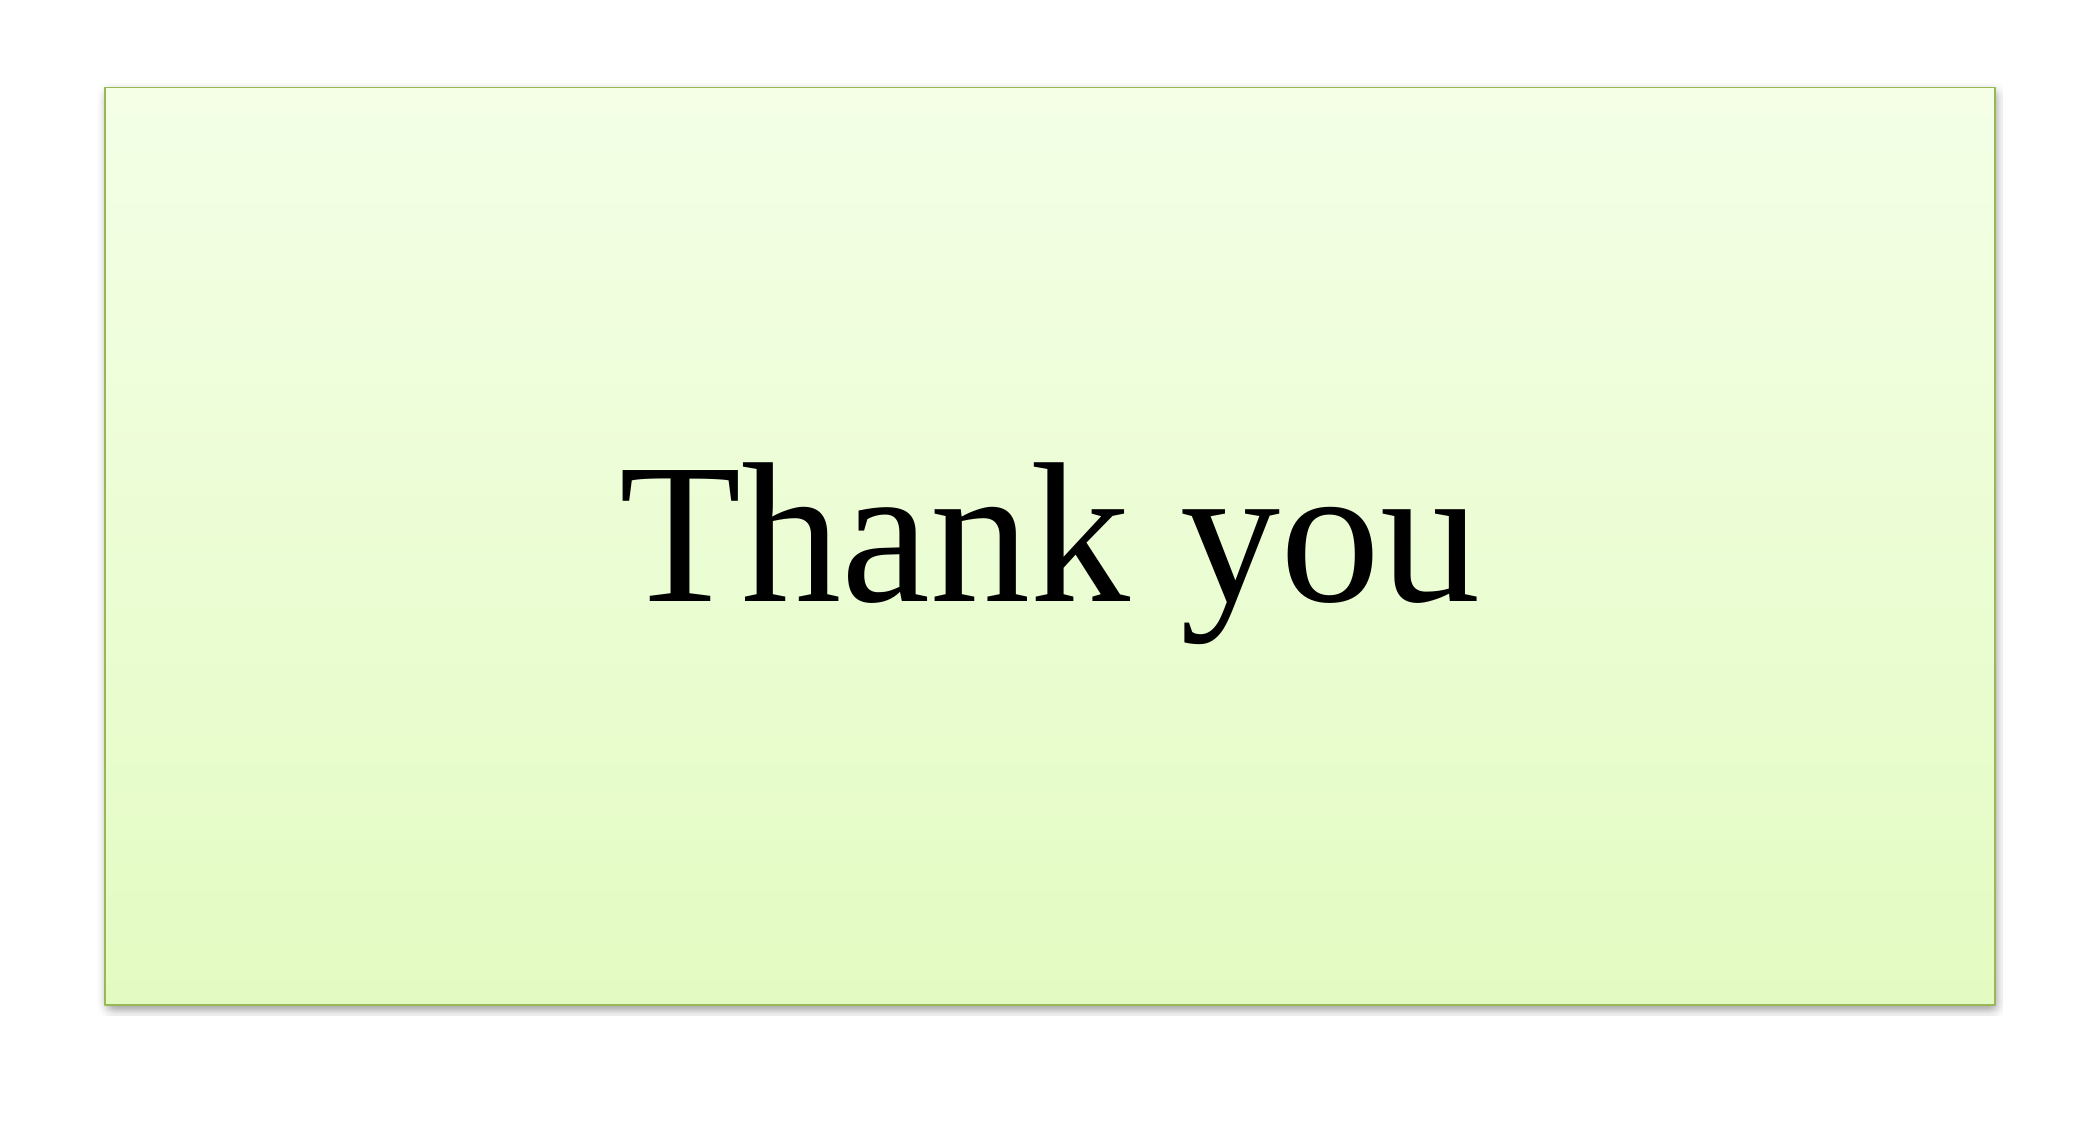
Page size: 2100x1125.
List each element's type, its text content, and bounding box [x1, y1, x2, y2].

list Thank you [104, 87, 1996, 1006]
